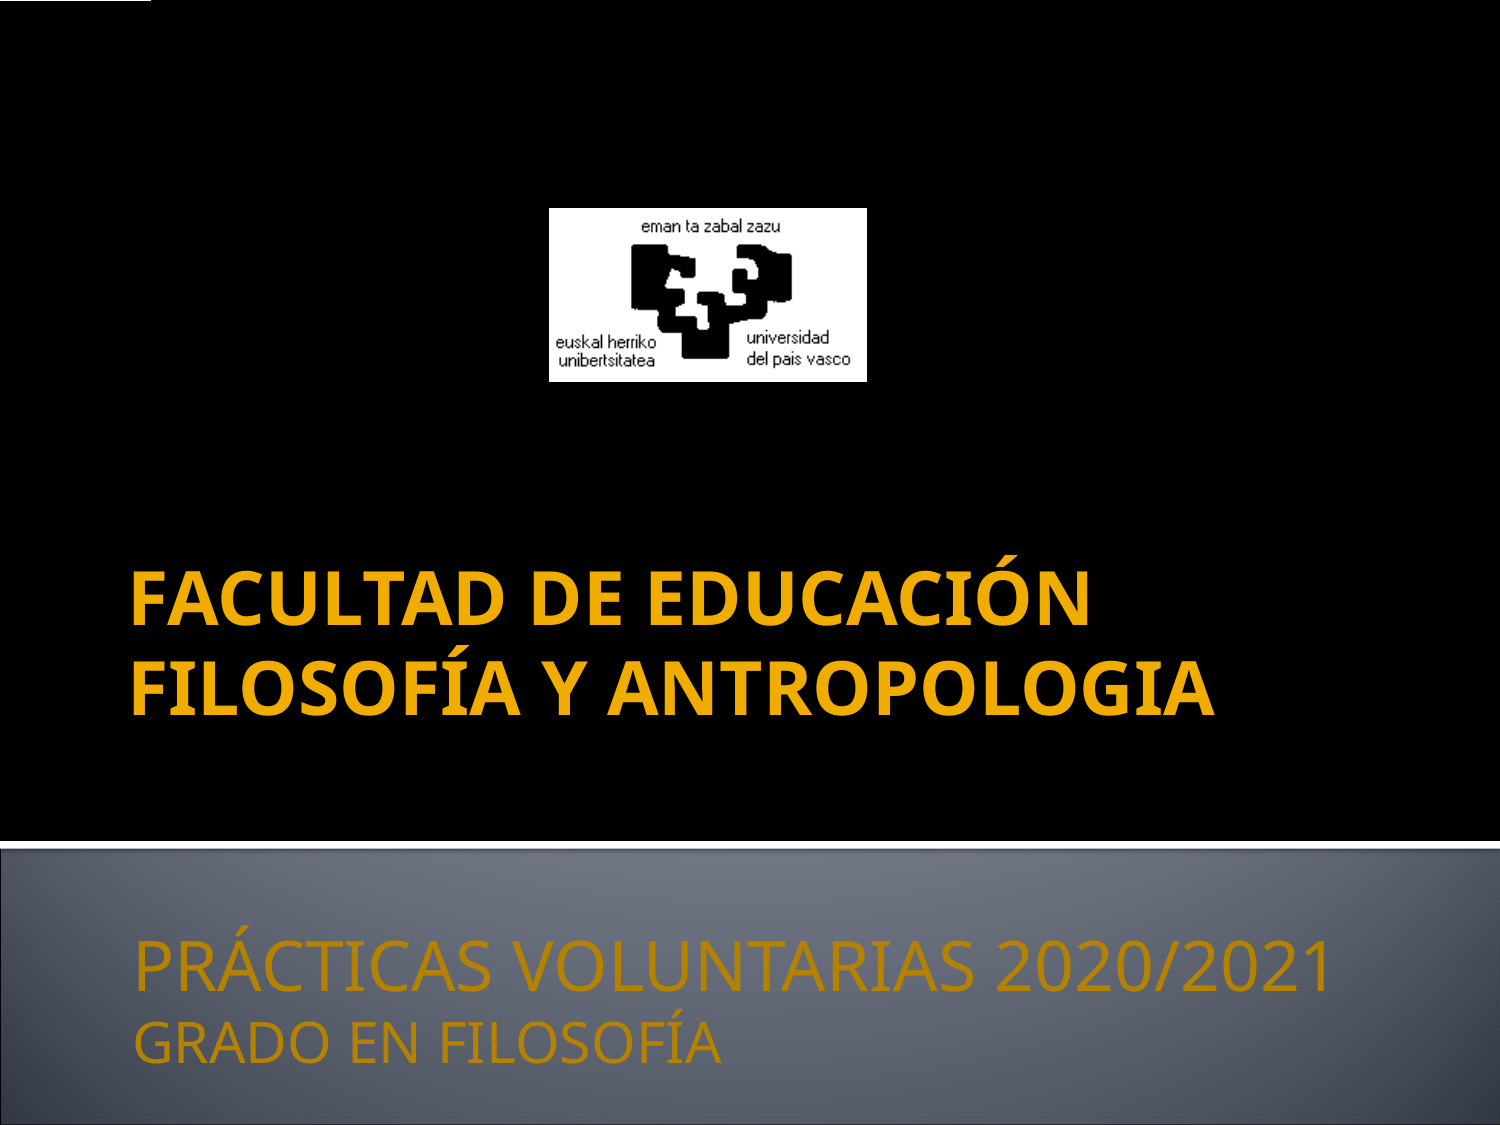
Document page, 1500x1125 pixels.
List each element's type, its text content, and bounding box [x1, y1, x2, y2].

picture [0, 849, 1500, 1125]
title FACULTAD DE EDUCACIÓN FILOSOFÍA Y ANTROPOLOGIA [112, 550, 1438, 825]
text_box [549, 208, 867, 382]
subtitle PRÁCTICAS VOLUNTARIAS 2020/2021 GRADO EN FILOSOFÍA [112, 878, 1438, 1125]
